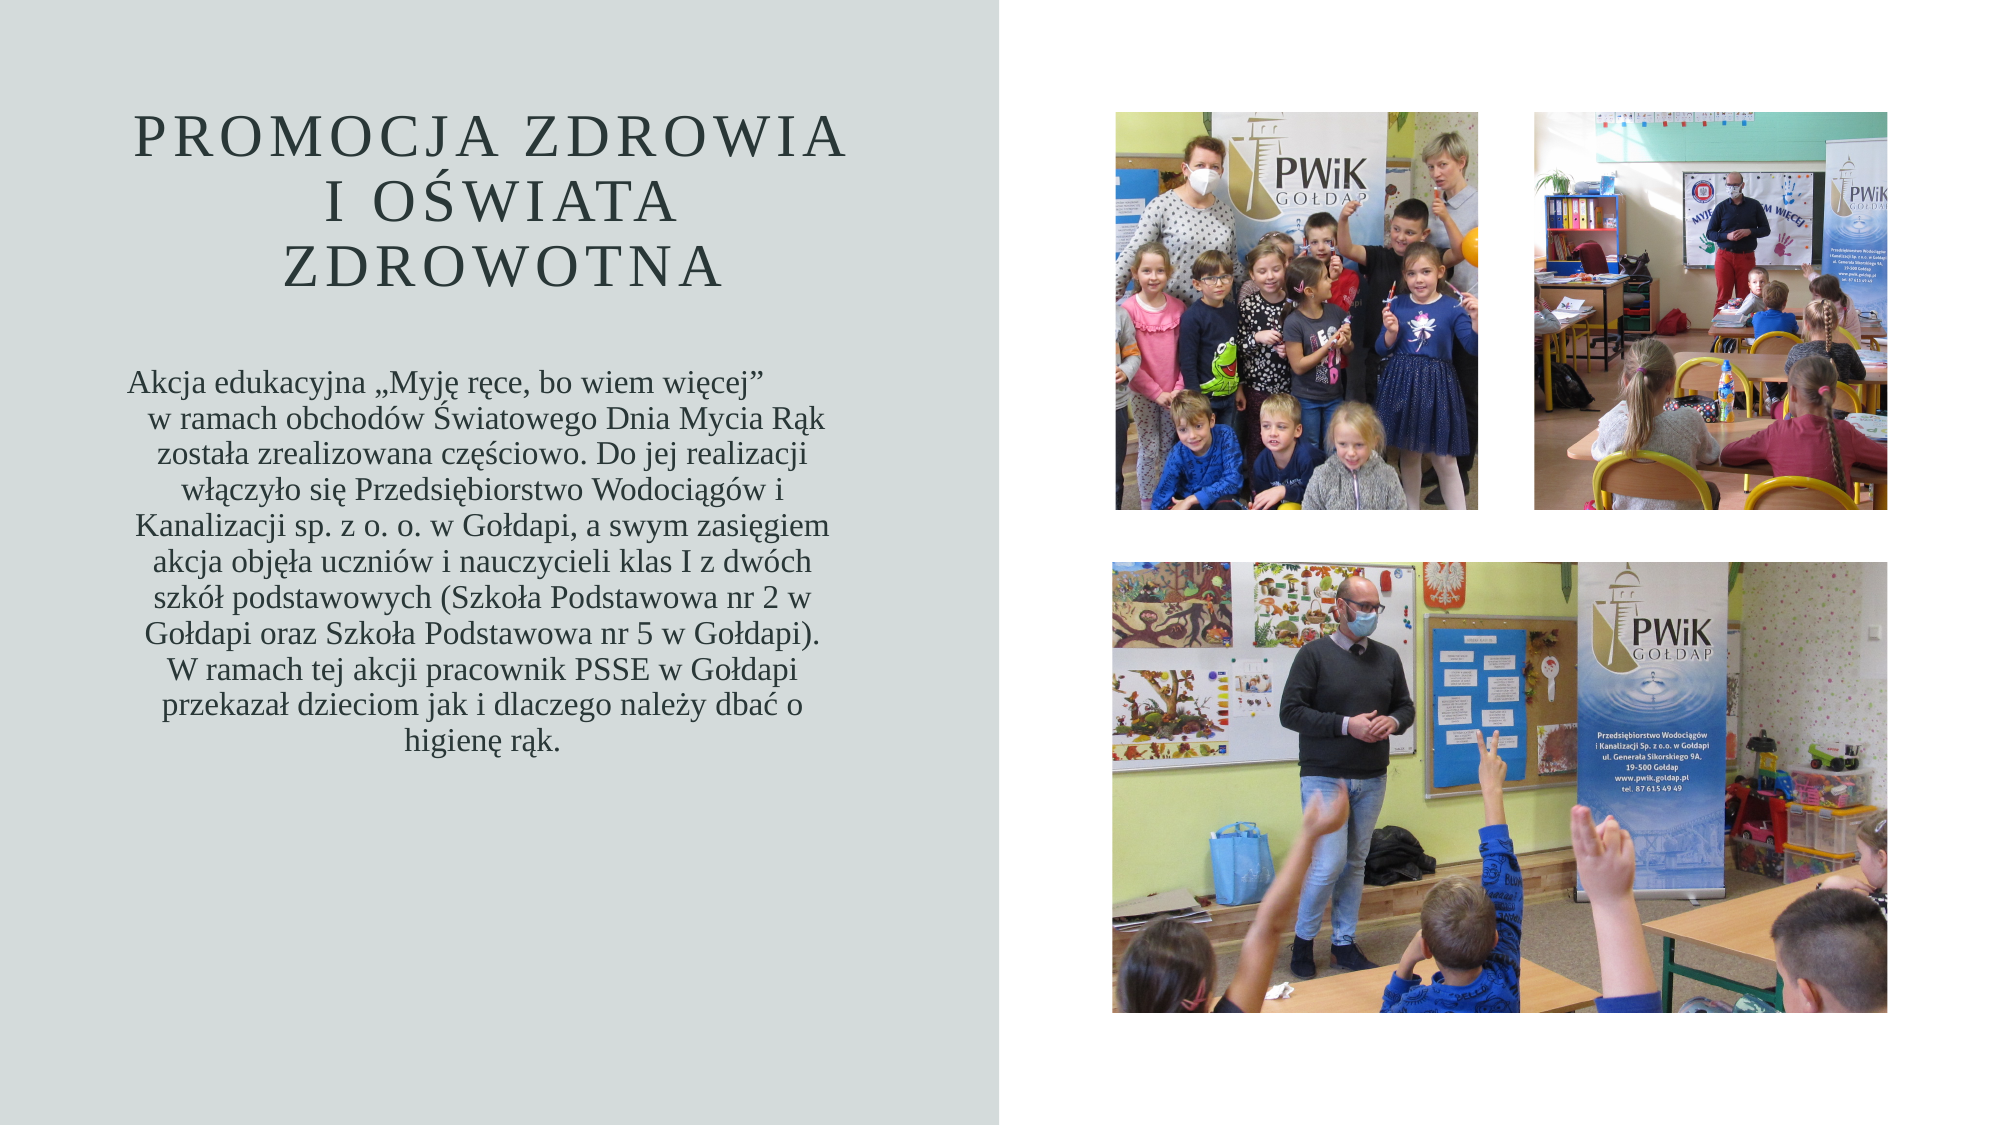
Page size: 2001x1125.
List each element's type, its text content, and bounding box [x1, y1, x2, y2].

picture [1534, 112, 1888, 510]
picture [1112, 562, 1888, 1013]
picture [1115, 112, 1479, 510]
text_box [1000, 0, 2000, 1125]
text_box [0, 0, 1000, 1125]
list Akcja edukacyjna „Myję ręce, bo wiem więcej” w ramach obchodów Światowego Dnia Mycia Rąk została zrealizowana częściowo. Do jej realizacji włączyło się Przedsiębiorstwo Wodociągów i Kanalizacji sp. z o. o. w Gołdapi, a swym zasięgiem akcja objęła uczniów i nauczycieli klas I z dwóch szkół podstawowych (Szkoła Podstawowa nr 2 w Gołdapi oraz Szkoła Podstawowa nr 5 w Gołdapi). W ramach tej akcji pracownik PSSE w Gołdapi przekazał dzieciom jak i dlaczego należy dbać o higienę rąk. [111, 357, 855, 1043]
title PROMOCJA ZDROWIA I OŚWIATA ZDROWOTNA [114, 77, 891, 308]
